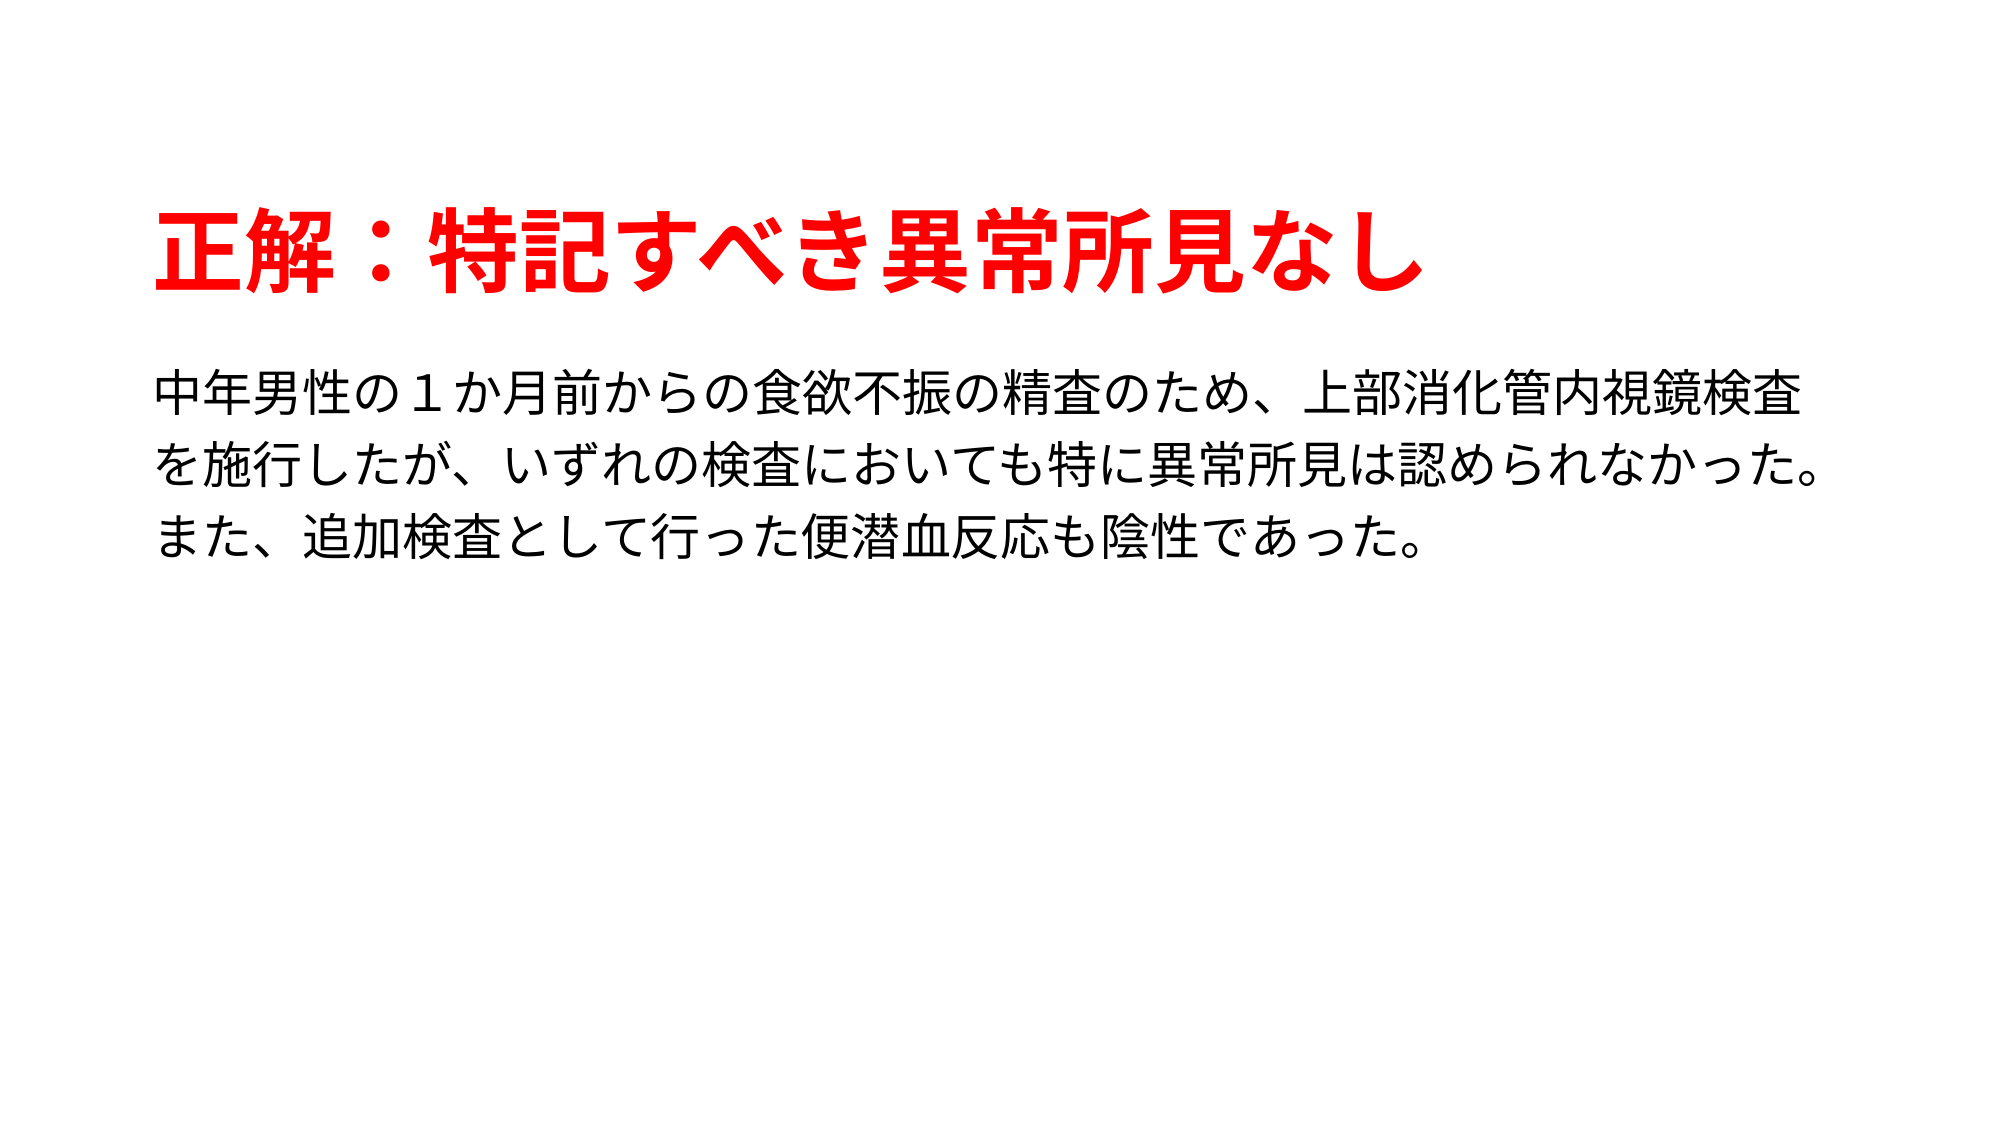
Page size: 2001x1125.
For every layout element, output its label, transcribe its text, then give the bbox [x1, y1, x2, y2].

title 正解：特記すべき異常所見なし [137, 169, 1863, 342]
list 中年男性の１か月前からの食欲不振の精査のため、上部消化管内視鏡検査を施行したが、いずれの検査においても特に異常所見は認められなかった。また、追加検査として行った便潜血反応も陰性であった。 [137, 342, 1863, 713]
